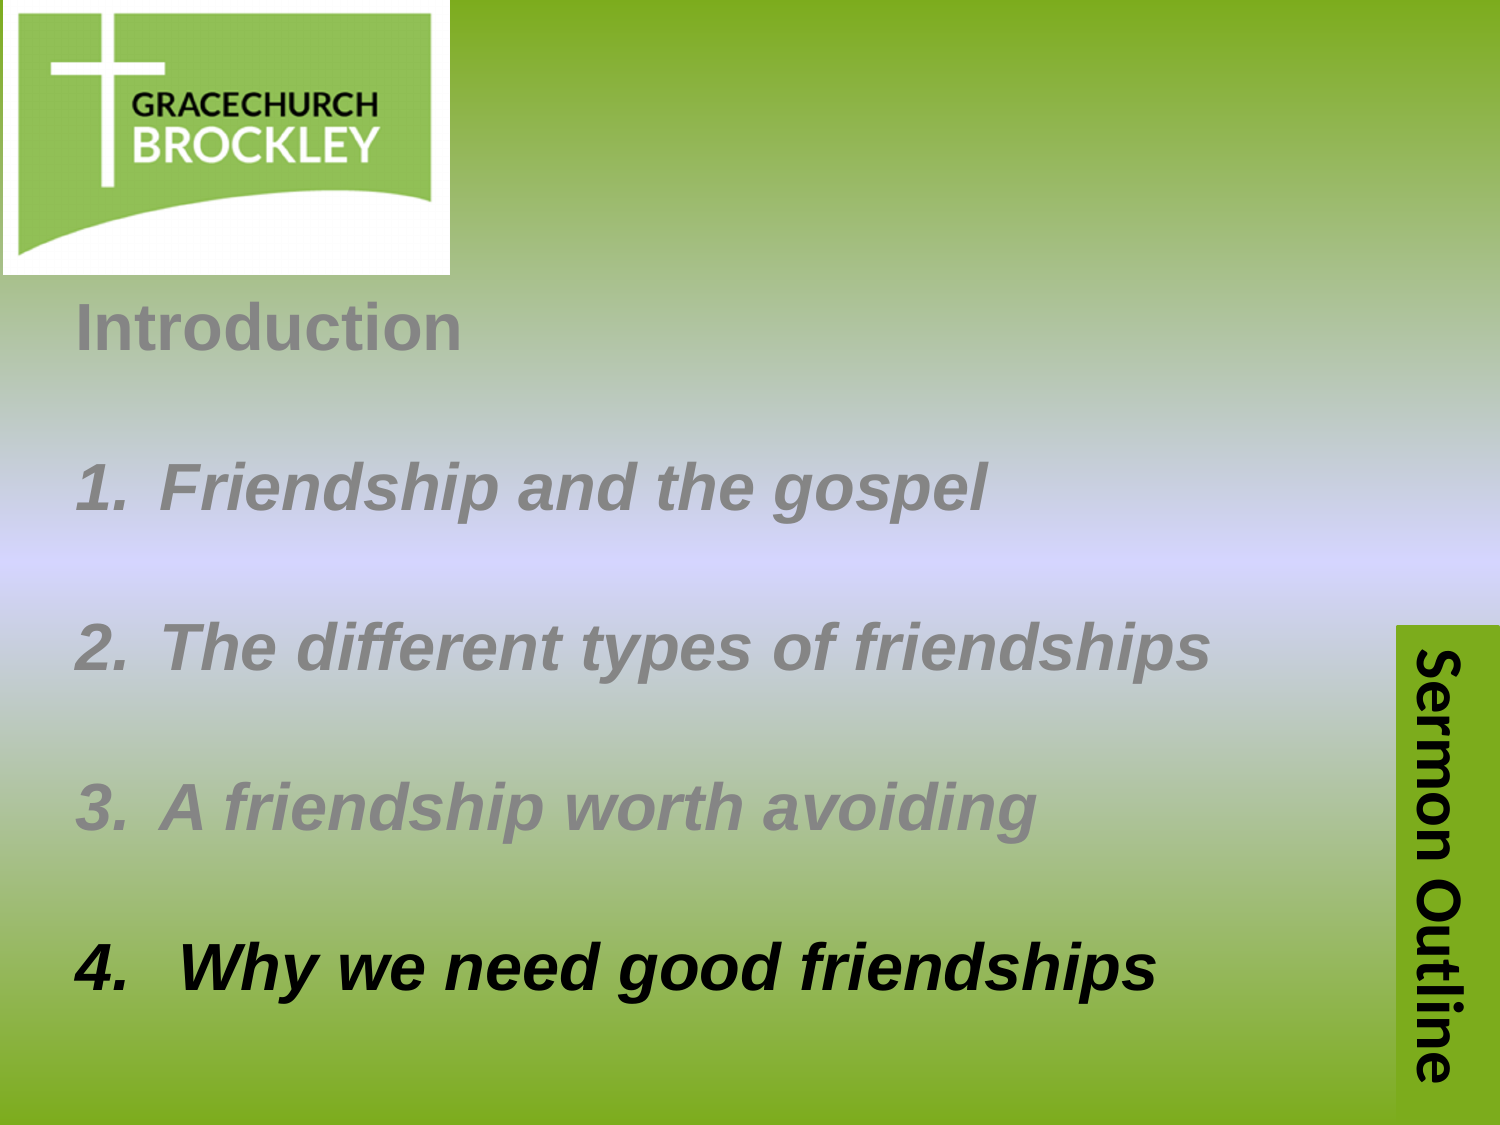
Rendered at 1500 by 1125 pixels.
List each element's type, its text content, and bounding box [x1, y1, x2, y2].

text_box Introduction Friendship and the gospel The different types of friendships A friendship worth avoiding Why we need good friendships [60, 276, 1374, 1046]
list Sermon Outline [1410, 648, 1484, 1111]
picture [3, 0, 450, 275]
